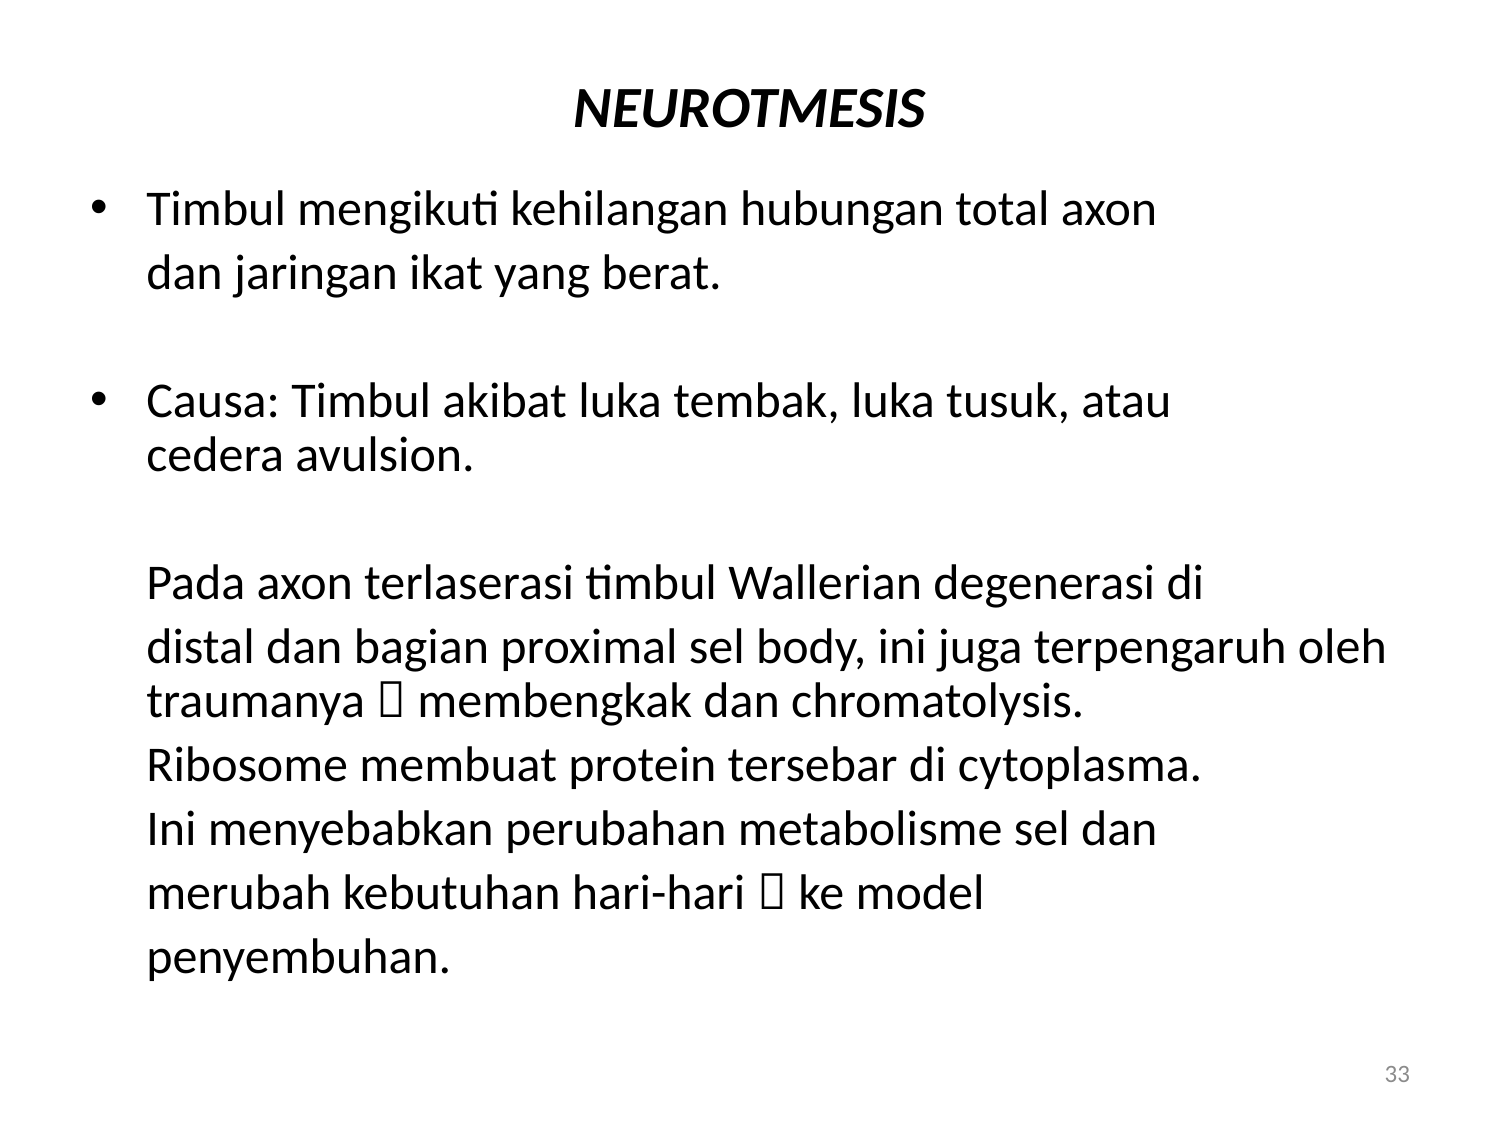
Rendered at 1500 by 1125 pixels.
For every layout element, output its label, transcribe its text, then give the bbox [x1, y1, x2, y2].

list Timbul mengikuti kehilangan hubungan total axon dan jaringan ikat yang berat. Causa: Timbul akibat luka tembak, luka tusuk, atau cedera avulsion. Pada axon terlaserasi timbul Wallerian degenerasi di distal dan bagian proximal sel body, ini juga terpengaruh oleh traumanya  membengkak dan chromatolysis. Ribosome membuat protein tersebar di cytoplasma. Ini menyebabkan perubahan metabolisme sel dan merubah kebutuhan hari-hari  ke model penyembuhan. [75, 174, 1425, 1075]
slide_number 33 [1074, 1075, 1425, 1103]
title NEUROTMESIS [75, 45, 1425, 163]
